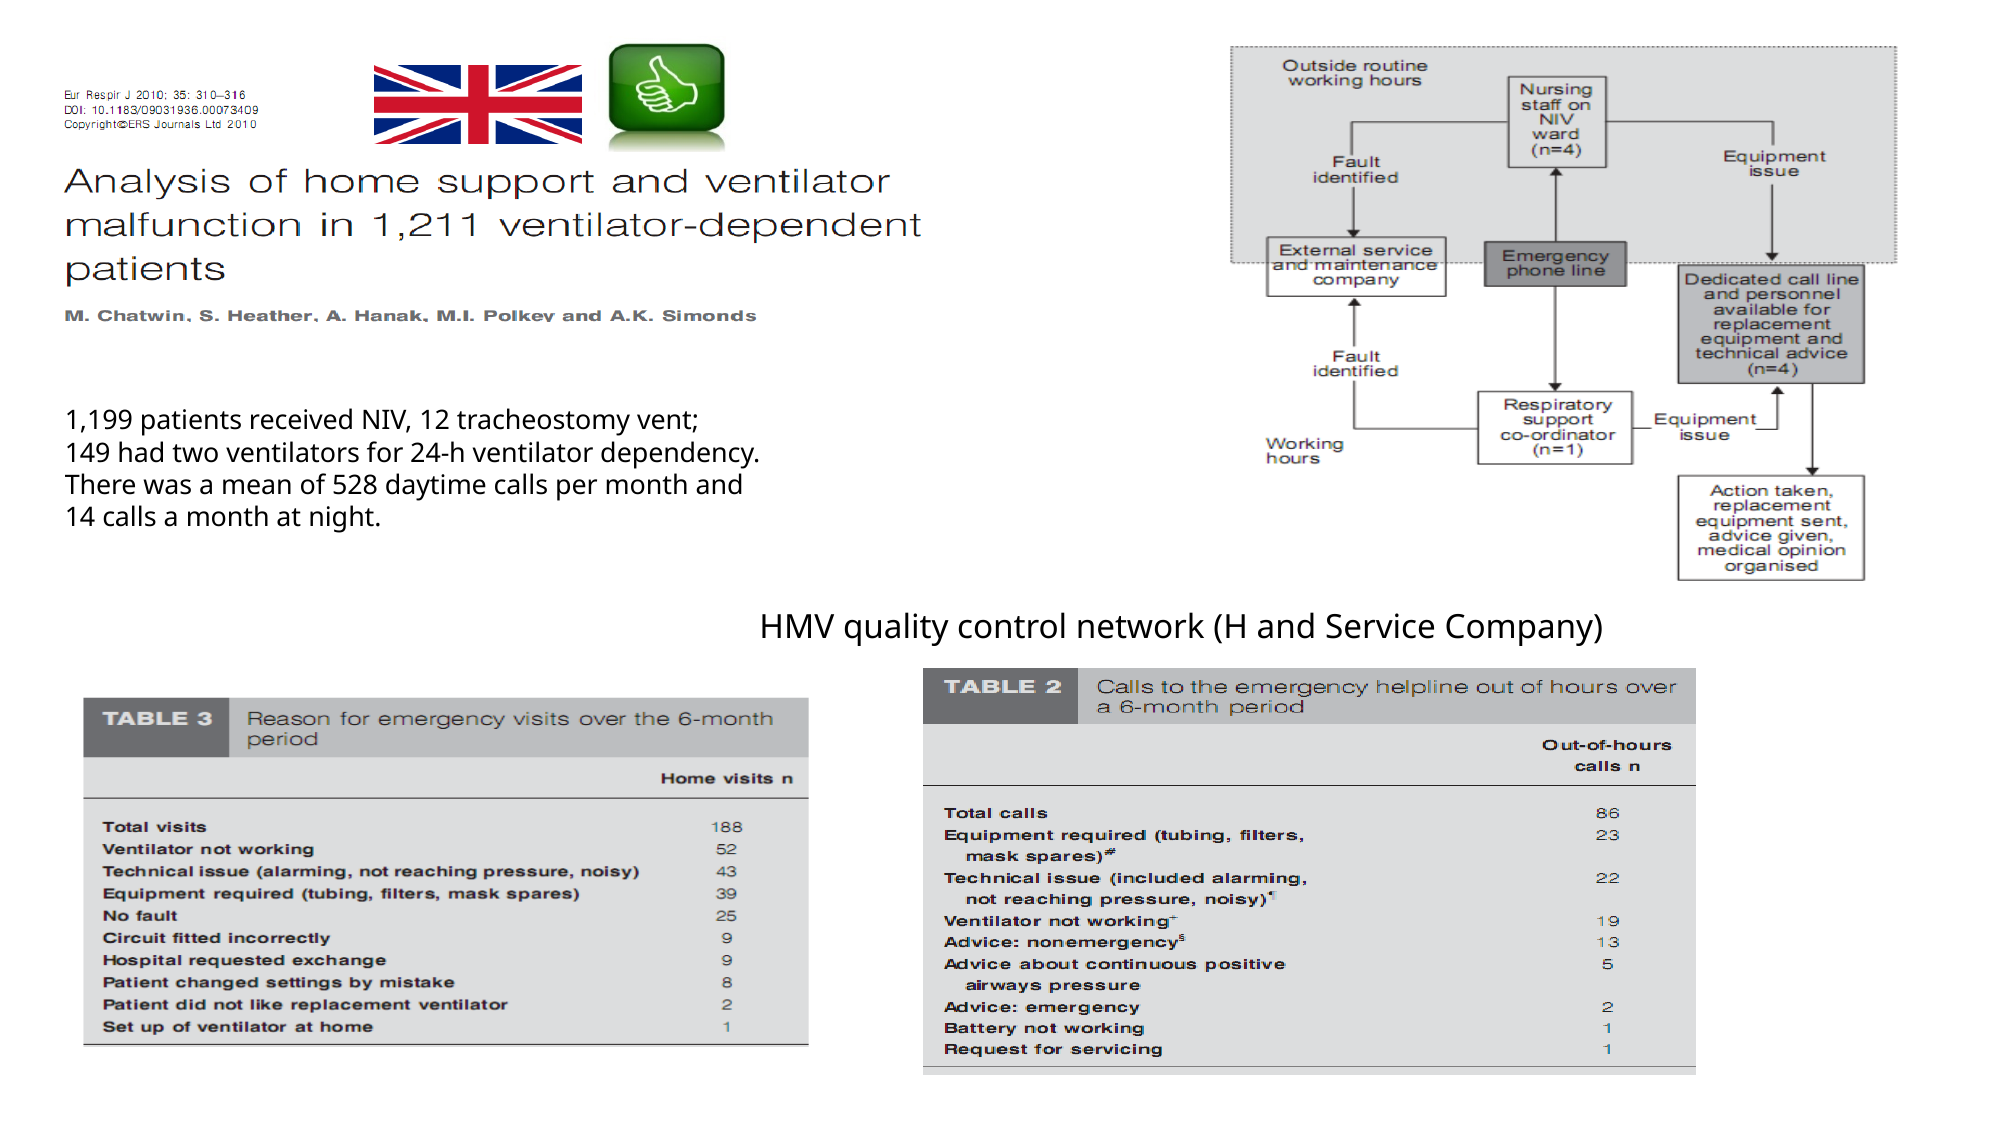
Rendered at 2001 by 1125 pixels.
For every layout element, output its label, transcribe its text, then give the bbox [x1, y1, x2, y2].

picture [78, 694, 809, 1047]
picture [915, 660, 1702, 1075]
picture [49, 34, 944, 322]
text_box 1,199 patients received NIV, 12 tracheostomy vent; 149 had two ventilators for 24-h ventilator dependency. There was a mean of 528 daytime calls per month and 14 calls a month at night. [50, 395, 1115, 540]
text_box HMV quality control network (H and Service Company) [744, 597, 1637, 653]
picture [1210, 31, 1927, 591]
